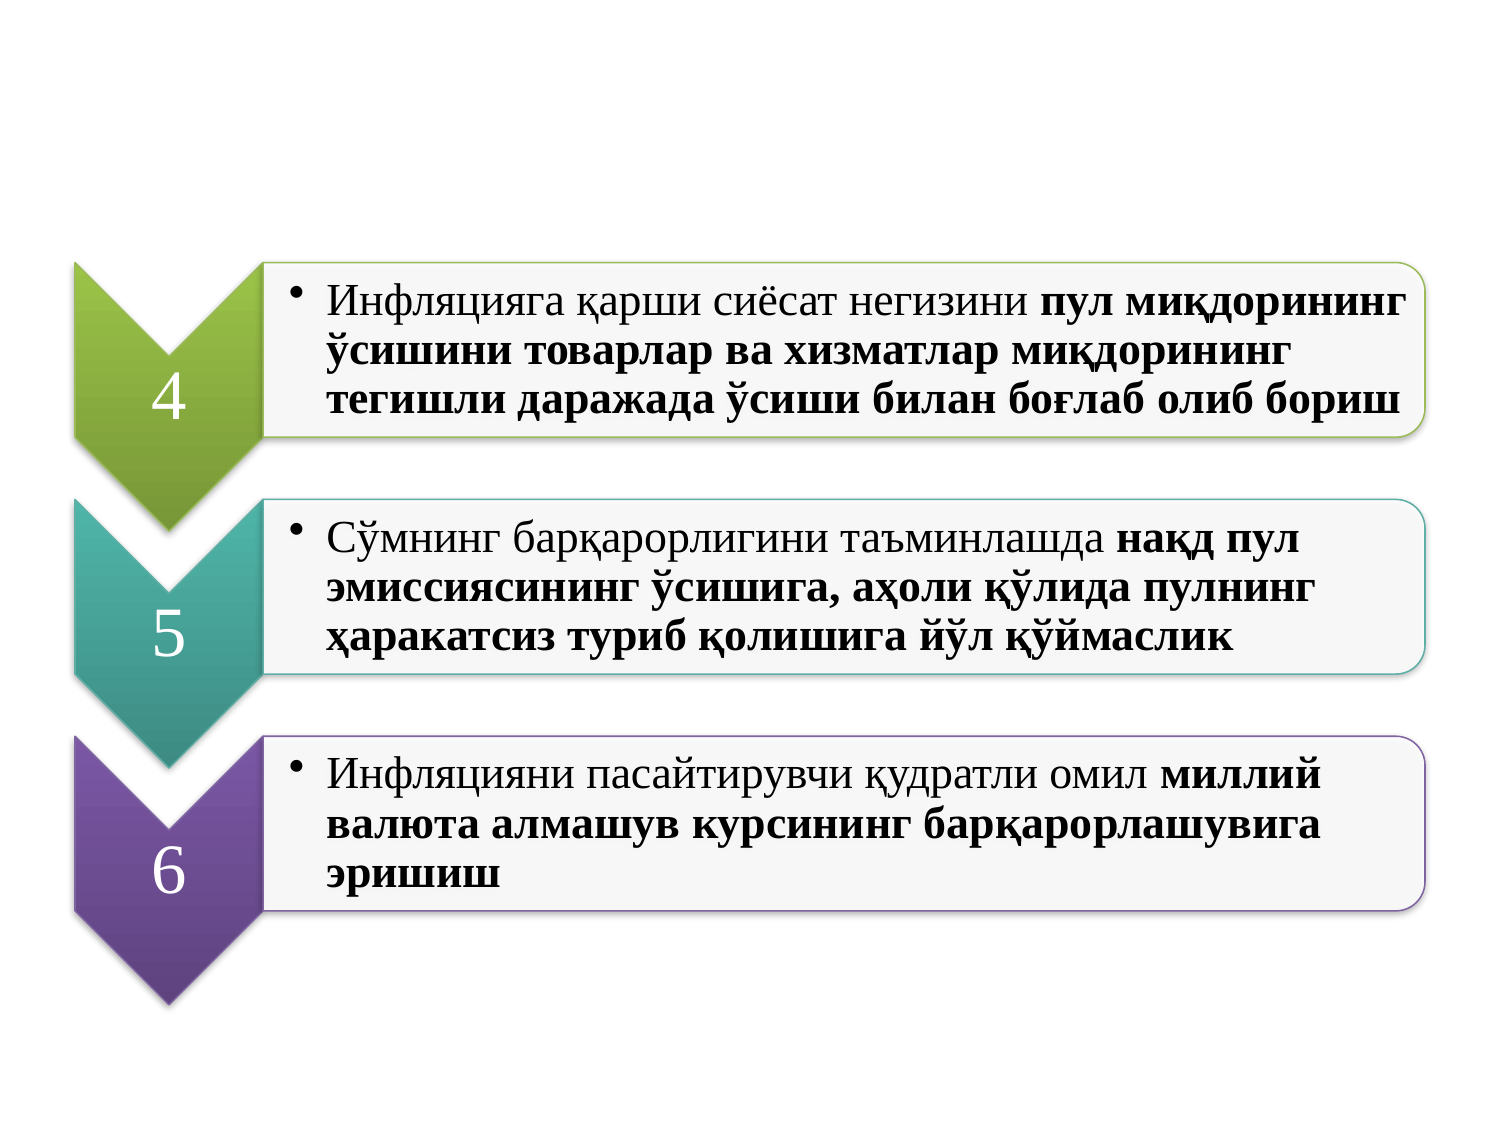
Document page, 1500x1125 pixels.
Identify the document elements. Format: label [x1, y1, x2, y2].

list [74, 262, 1426, 1006]
